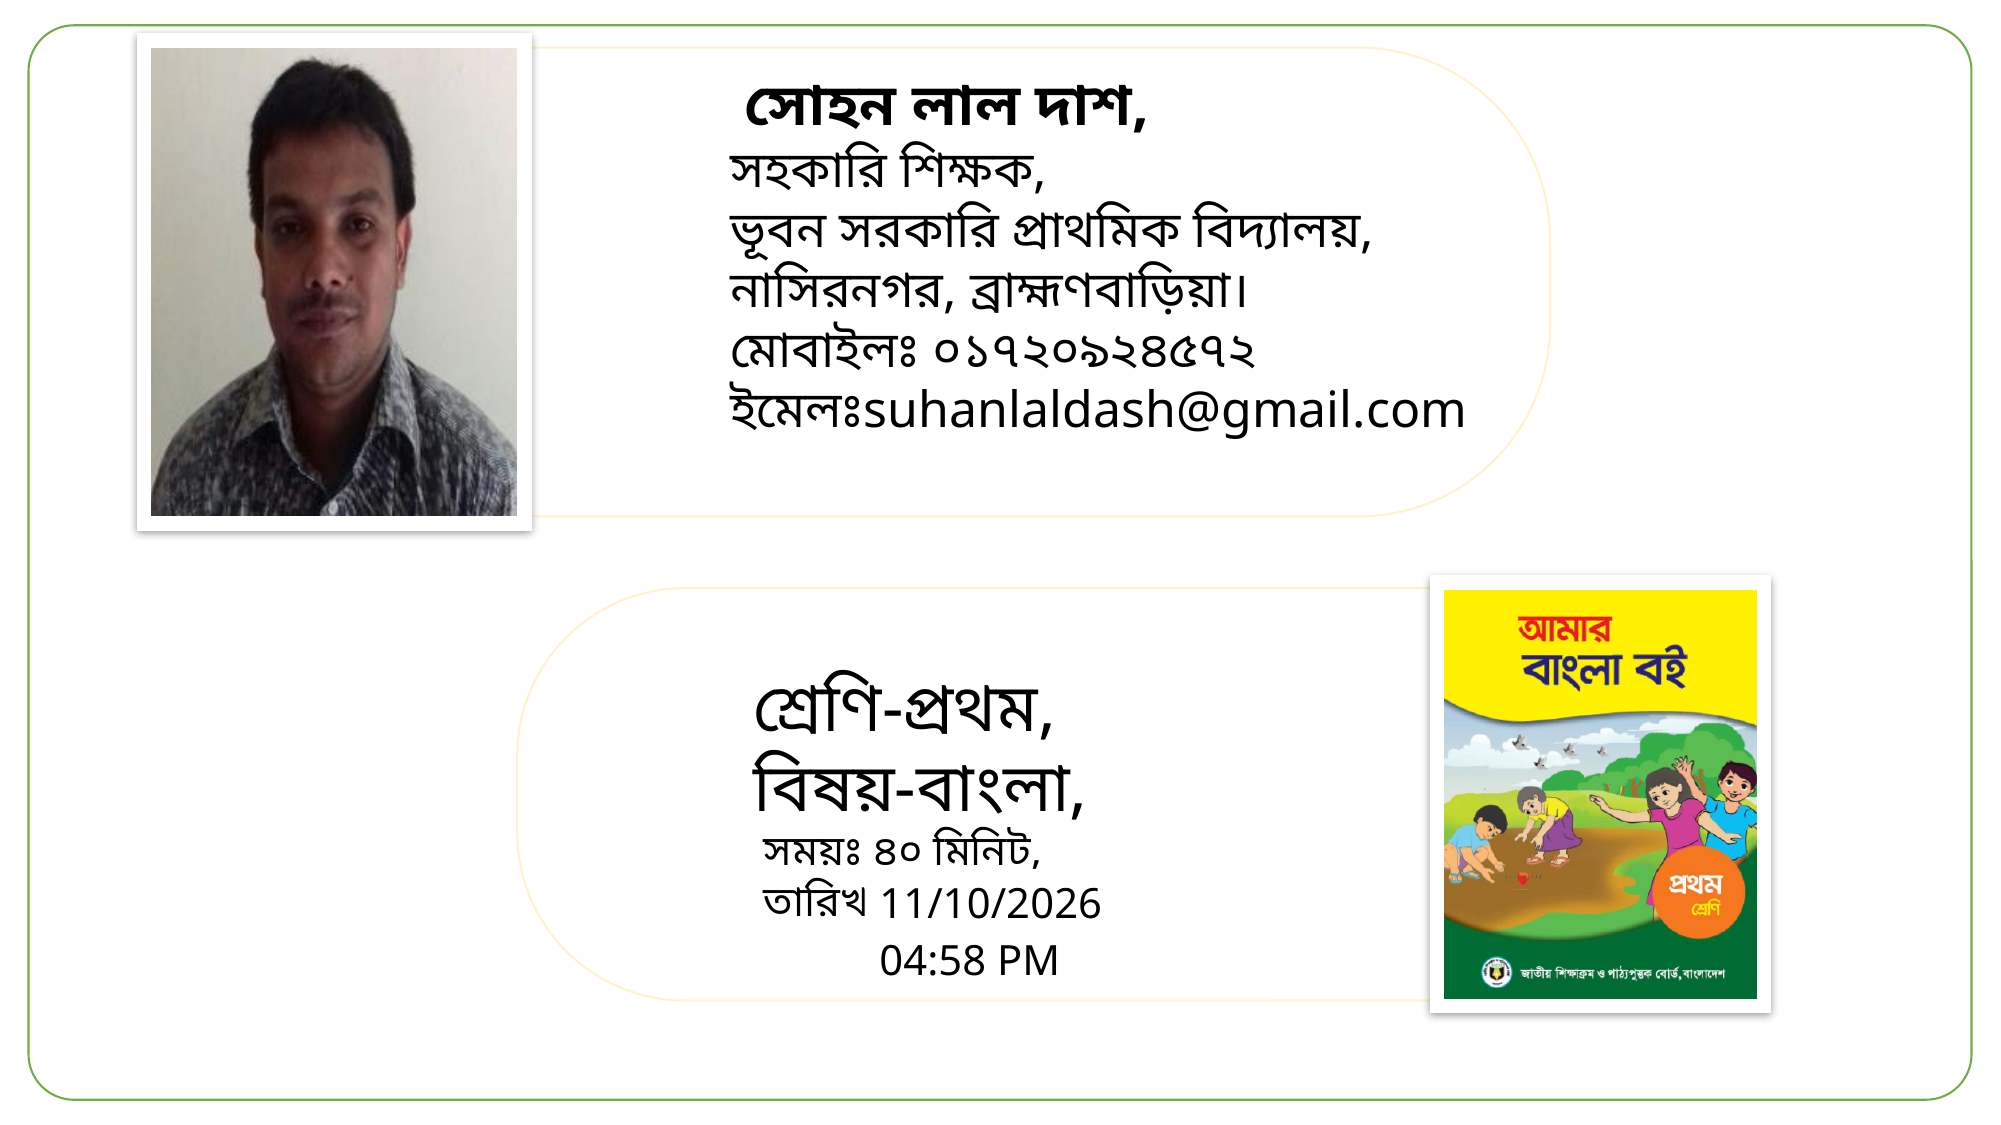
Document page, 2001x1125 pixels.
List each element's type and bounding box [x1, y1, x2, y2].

picture [1444, 589, 1757, 999]
text_box [517, 588, 1769, 1001]
text_box [139, 47, 1550, 517]
